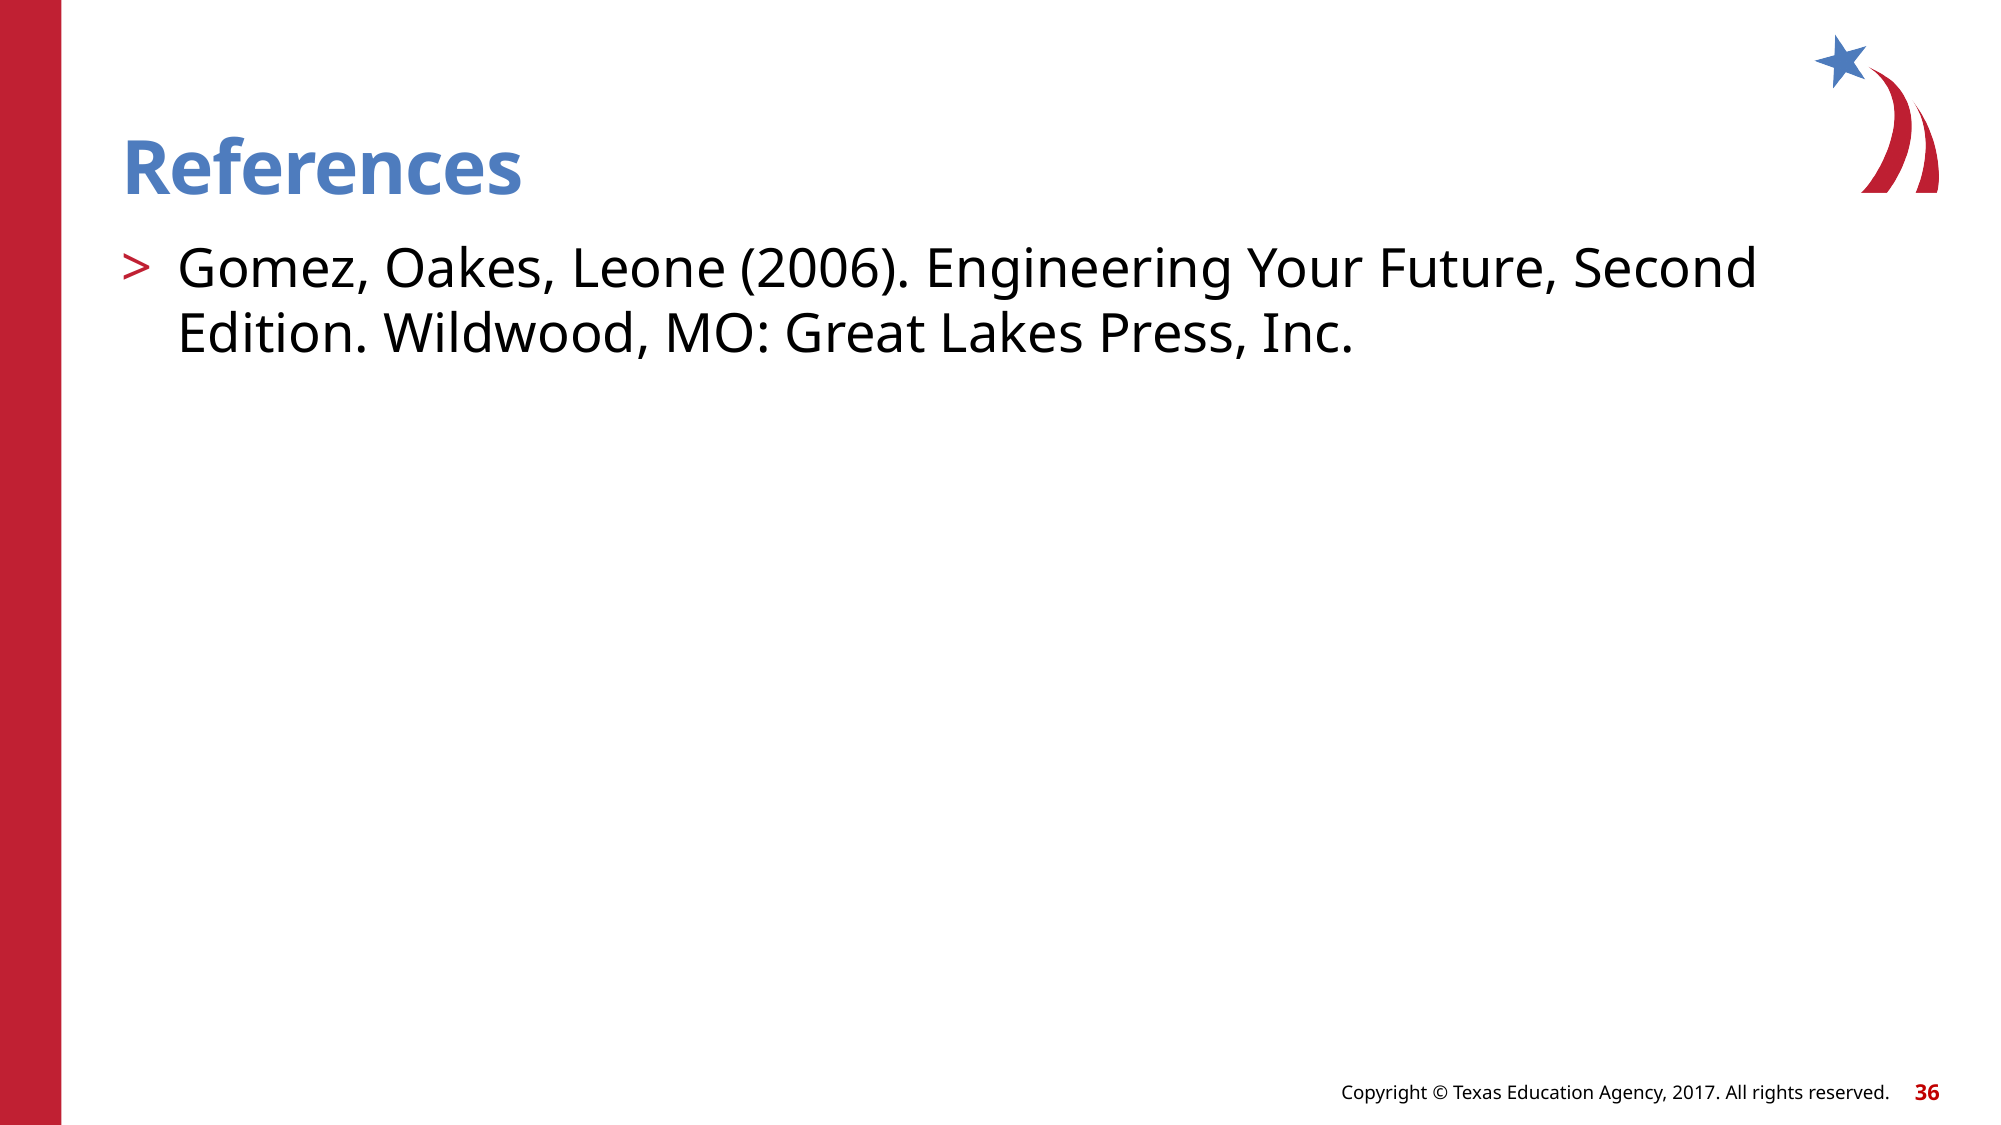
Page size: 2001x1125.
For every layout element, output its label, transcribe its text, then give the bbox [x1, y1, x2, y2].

list Gomez, Oakes, Leone (2006). Engineering Your Future, Second Edition. Wildwood, MO: Great Lakes Press, Inc. [121, 233, 1936, 1010]
title References [121, 66, 1772, 211]
picture [1814, 34, 1939, 193]
